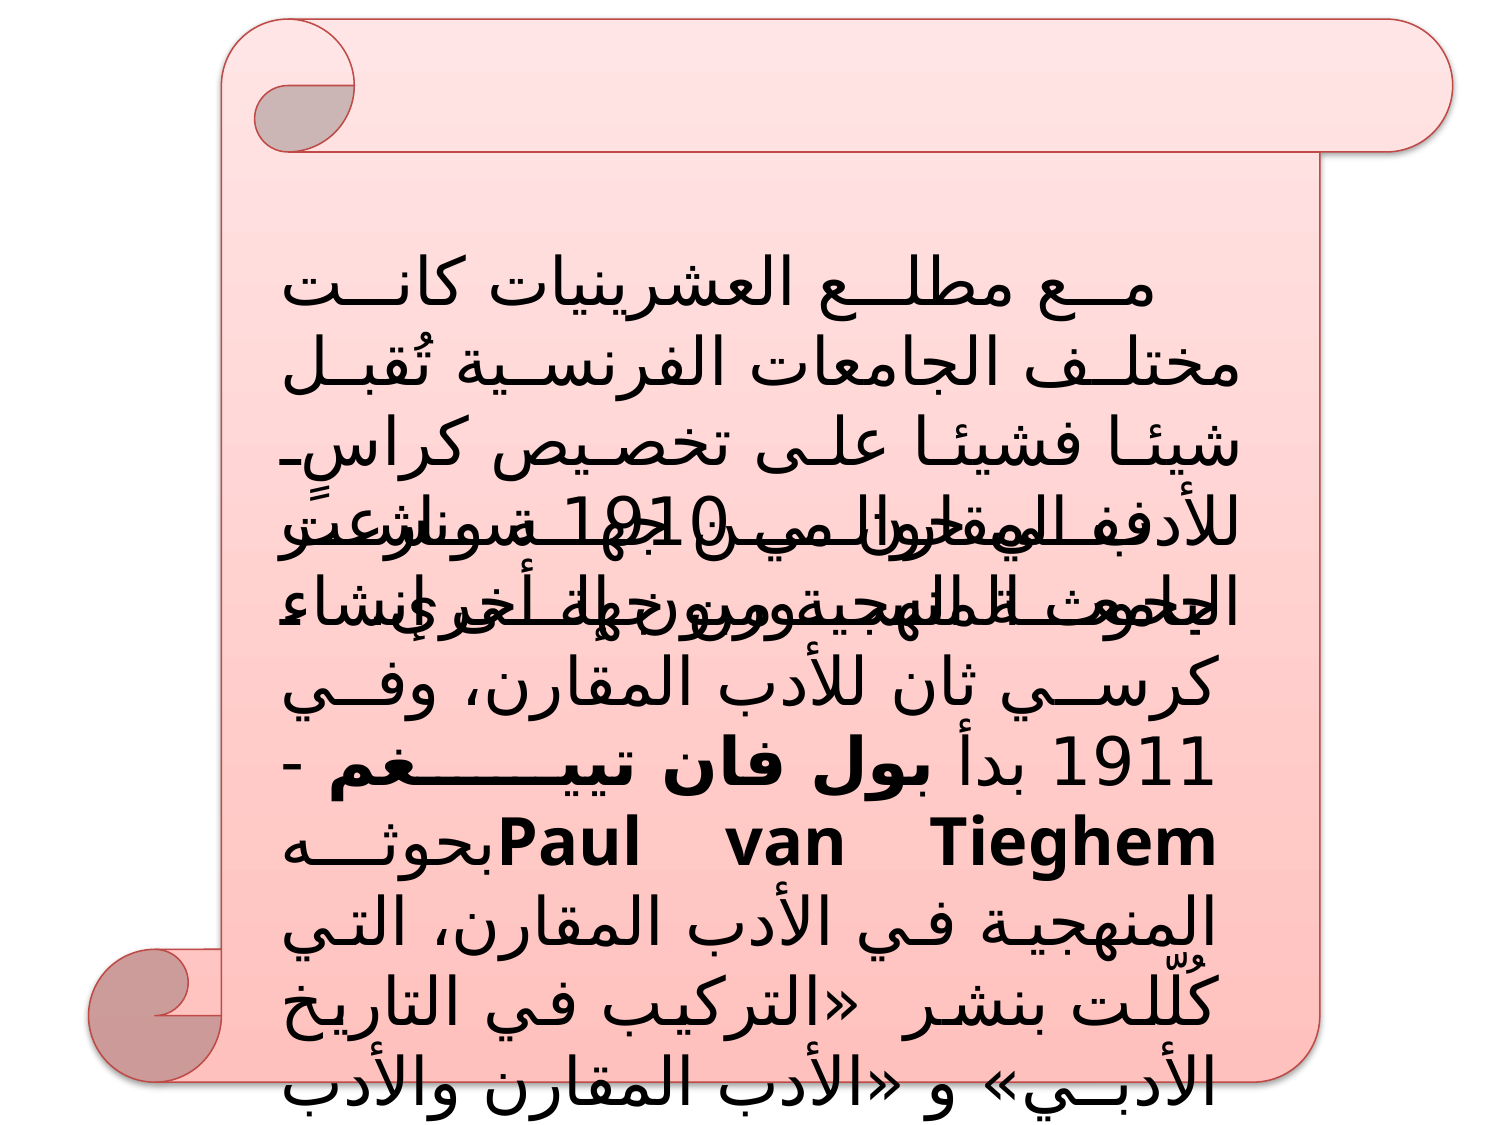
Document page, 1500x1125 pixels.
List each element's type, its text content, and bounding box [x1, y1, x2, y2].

text_box مع مطلع العشرينيات كانت مختلف الجامعات الفرنسية تُقبل شيئا فشيئا على تخصيص كراسٍ للأدب المقارن من جهة ونشر البحوث المنهجية من جهة أخرى. [265, 231, 1258, 727]
text_box ففي حوالي 1910 سارعت جامعة السوربون إلى إنشاء كرسي ثان للأدب المقارن، وفي 1911 بدأ بول فان تييـغم -Paul van Tieghemبحوثه المنهجية في الأدب المقارن، التي كُلّلت بنشر «التركيب في التاريخ الأدبي» و «الأدب المقارن والأدب العام» سنة 1921 . وفي 1931 نشر كتابه " الأدب المقارن " الذي ظل مرجعا أساسيا في علم الأدب المقارن لمدة طويلة. [265, 471, 1235, 1125]
text_box [87, 18, 1454, 1083]
